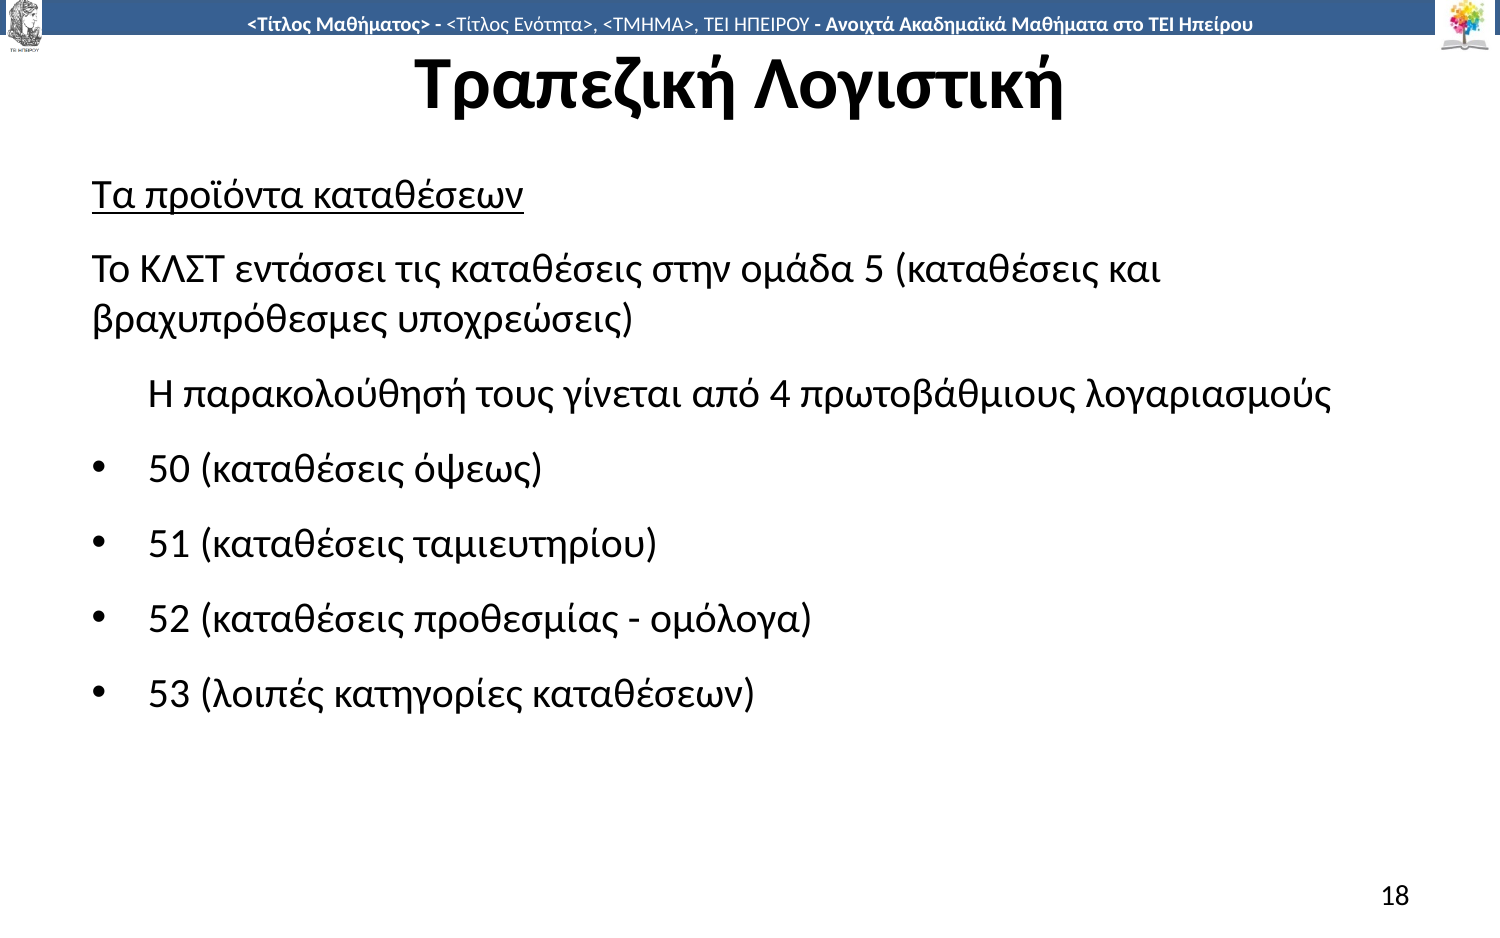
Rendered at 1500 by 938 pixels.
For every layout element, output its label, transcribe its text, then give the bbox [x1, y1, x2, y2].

slide_number 18 [1074, 868, 1425, 919]
picture [1435, 0, 1495, 52]
list Τα προϊόντα καταθέσεων Το ΚΛΣΤ εντάσσει τις καταθέσεις στην ομάδα 5 (καταθέσεις και βραχυπρόθεσμες υποχρεώσεις) Η παρακολούθησή τους γίνεται από 4 πρωτοβάθμιους λογαριασμούς 50 (καταθέσεις όψεως) 51 (καταθέσεις ταμιευτηρίου) 52 (καταθέσεις προθεσμίας - ομόλογα) 53 (λοιπές κατηγορίες καταθέσεων) [76, 173, 1427, 793]
title Τραπεζική Λογιστική [64, 0, 1415, 157]
picture [6, 0, 42, 54]
